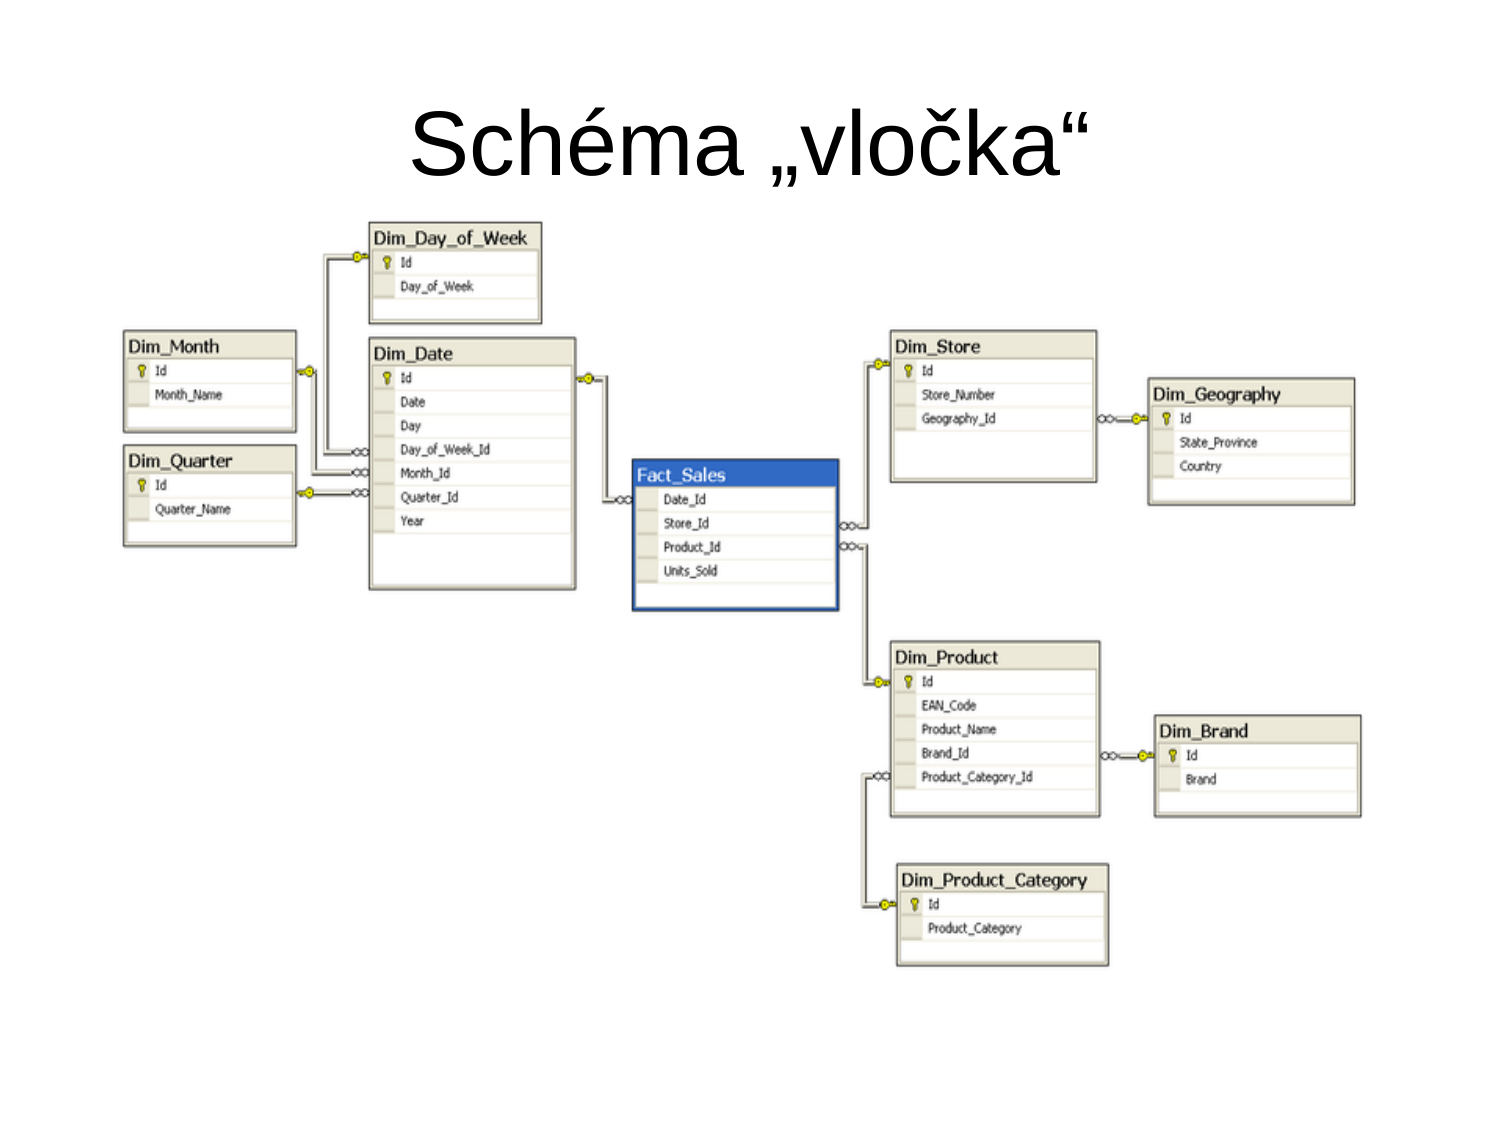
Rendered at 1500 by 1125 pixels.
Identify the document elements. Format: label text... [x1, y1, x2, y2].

title Schéma „vločka“ [74, 44, 1426, 233]
picture [111, 207, 1365, 977]
